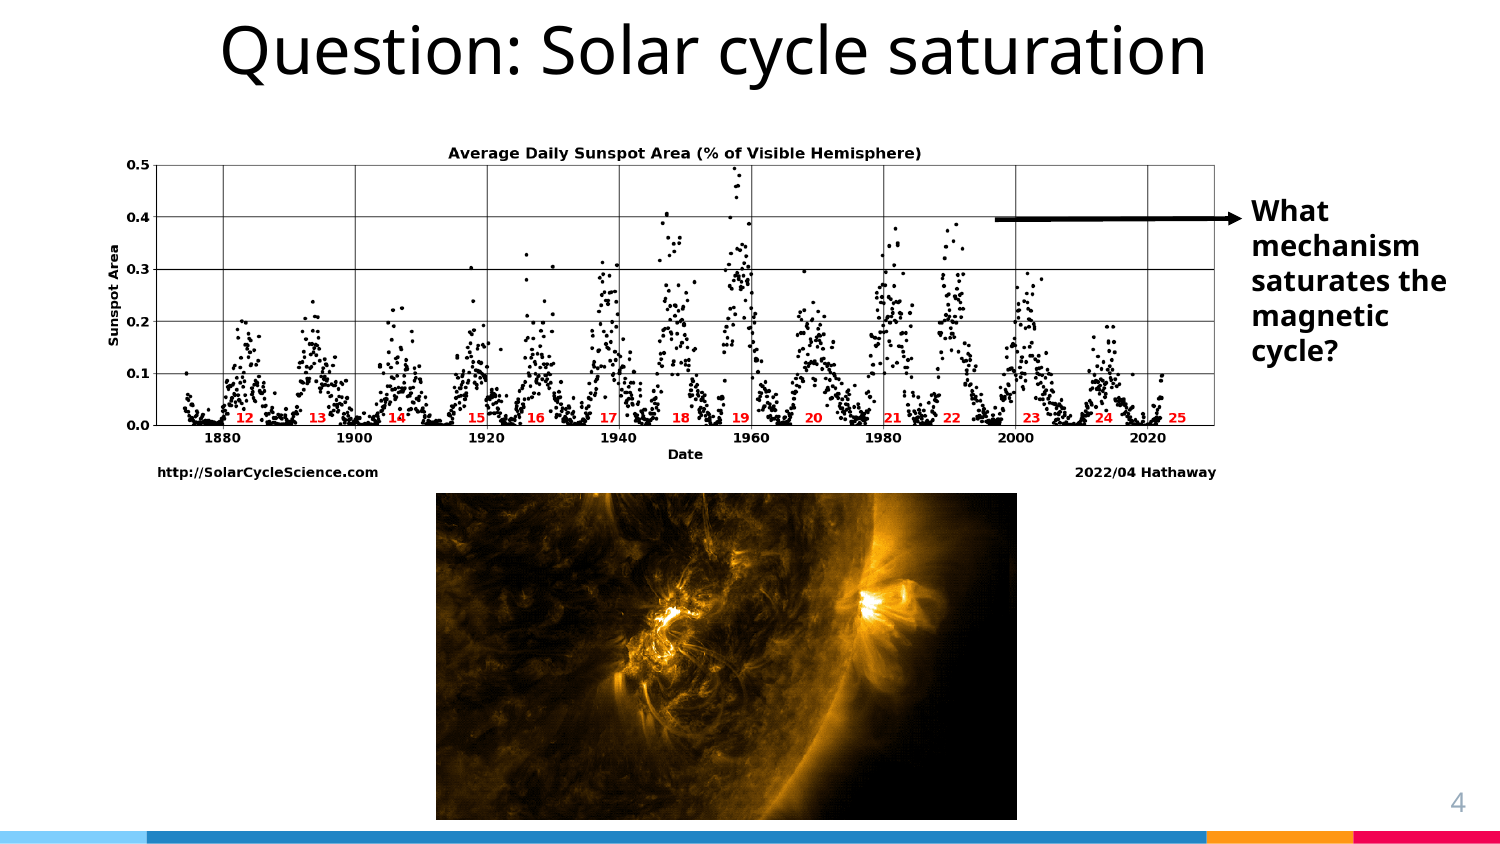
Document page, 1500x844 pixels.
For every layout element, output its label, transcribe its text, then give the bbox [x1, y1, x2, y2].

picture [62, 134, 1237, 820]
text_box What mechanism saturates the magnetic cycle? [1241, 177, 1494, 383]
slide_number ‹#› [1391, 770, 1482, 822]
title Question: Solar cycle saturation [204, 0, 1333, 104]
